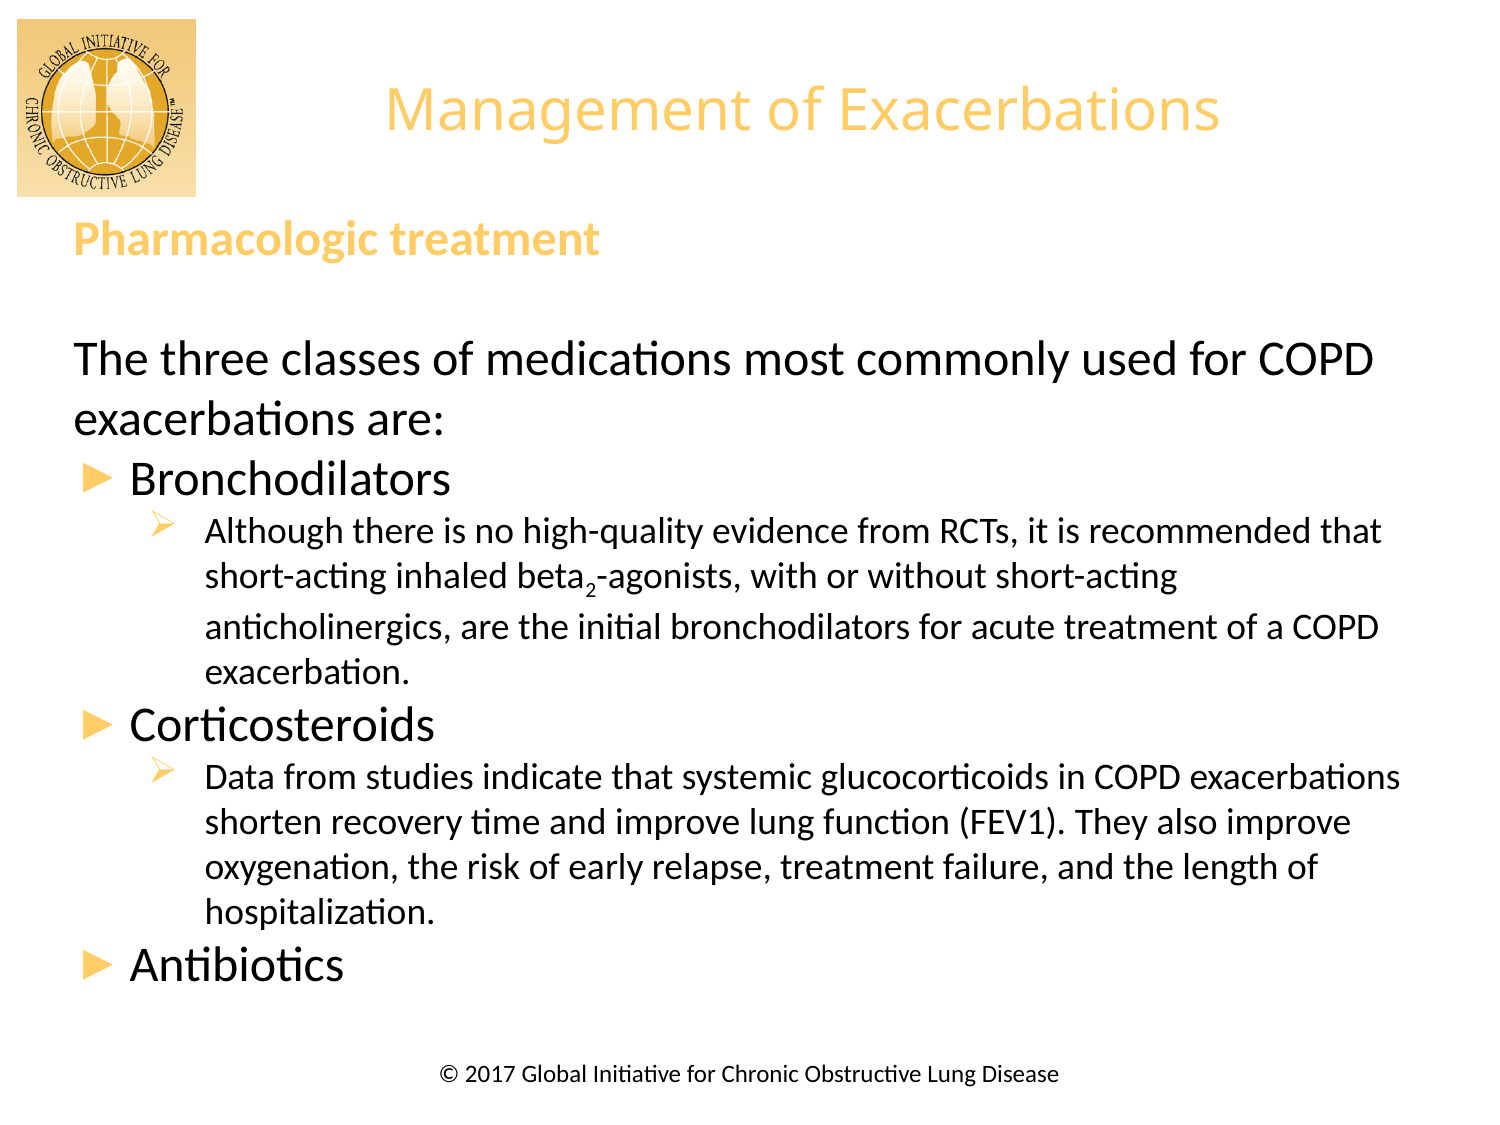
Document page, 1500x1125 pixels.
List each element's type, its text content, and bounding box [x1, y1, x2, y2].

text_box Pharmacologic treatment The three classes of medications most commonly used for COPD exacerbations are: Bronchodilators Although there is no high-quality evidence from RCTs, it is recommended that short-acting inhaled beta2-agonists, with or without short-acting anticholinergics, are the initial bronchodilators for acute treatment of a COPD exacerbation. Corticosteroids Data from studies indicate that systemic glucocorticoids in COPD exacerbations shorten recovery time and improve lung function (FEV1). They also improve oxygenation, the risk of early relapse, treatment failure, and the length of hospitalization. Antibiotics [58, 198, 1441, 1120]
picture [17, 18, 196, 197]
text_box Management of Exacerbations [265, 64, 1341, 150]
